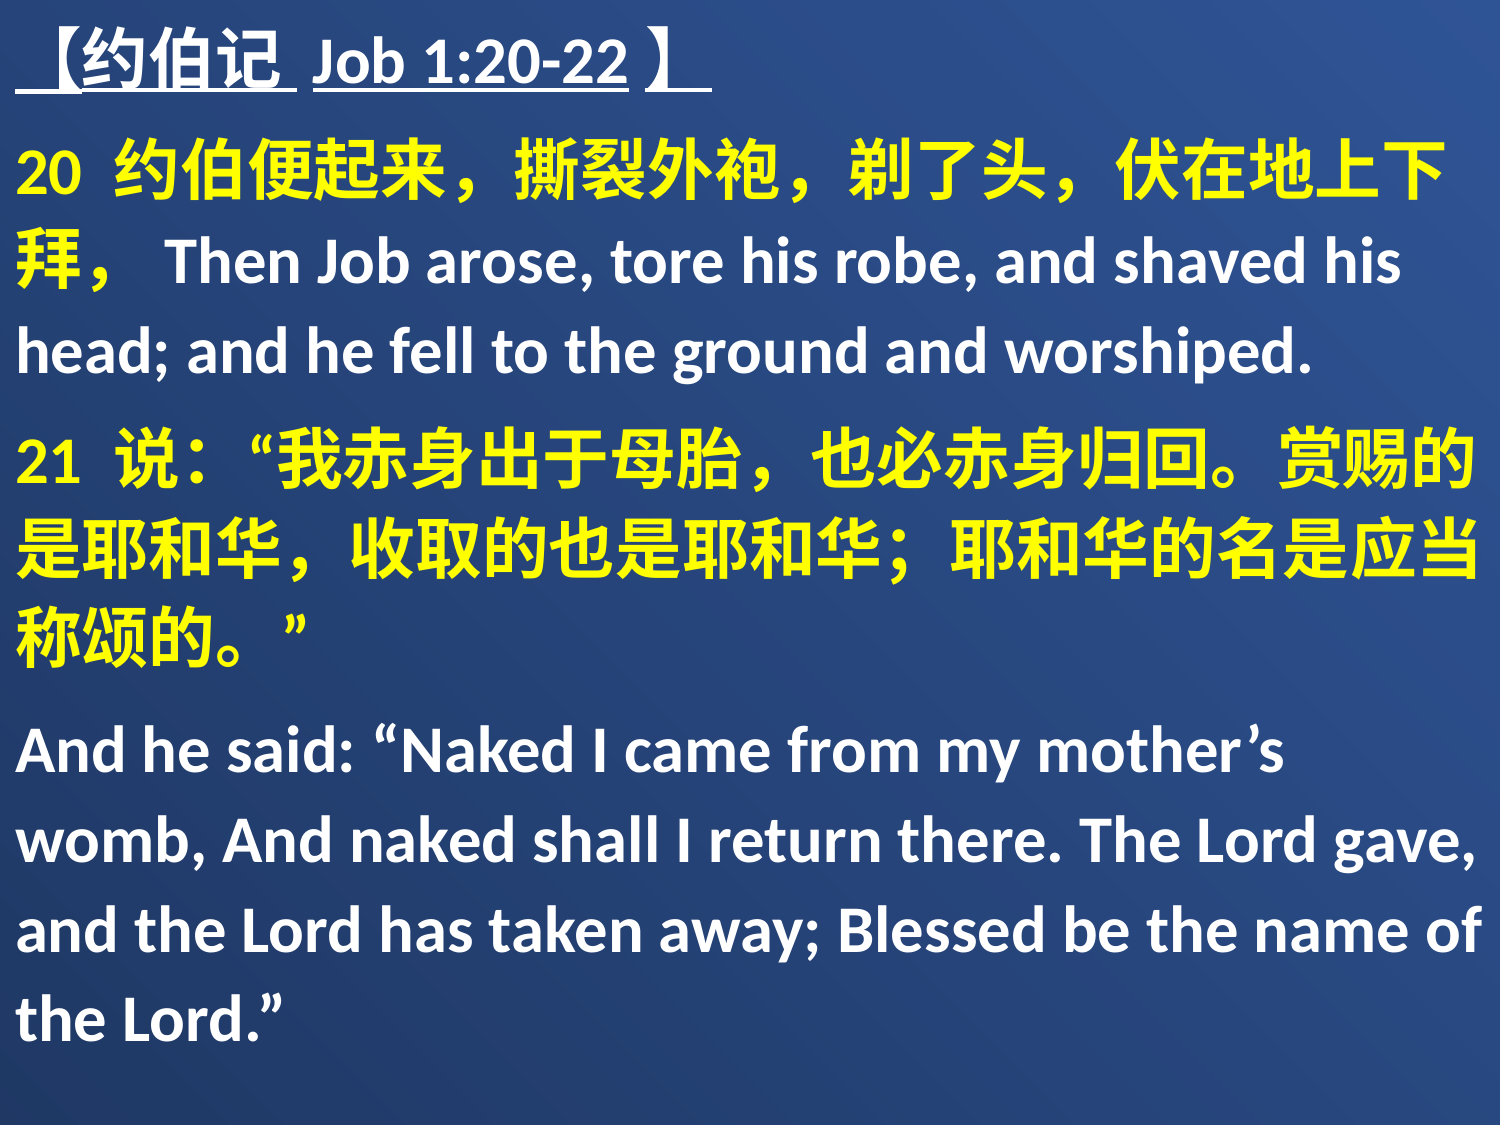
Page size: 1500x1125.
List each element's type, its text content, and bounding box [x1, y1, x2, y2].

subtitle 【约伯记 Job 1:20-22】 20 约伯便起来，撕裂外袍，剃了头，伏在地上下拜，Then Job arose, tore his robe, and shaved his head; and he fell to the ground and worshiped. 21 说：“我赤身出于母胎，也必赤身归回。赏赐的是耶和华，收取的也是耶和华；耶和华的名是应当称颂的。” And he said: “Naked I came from my mother’s womb, And naked shall I return there. The Lord gave, and the Lord has taken away; Blessed be the name of the Lord.” [0, 0, 1500, 1125]
